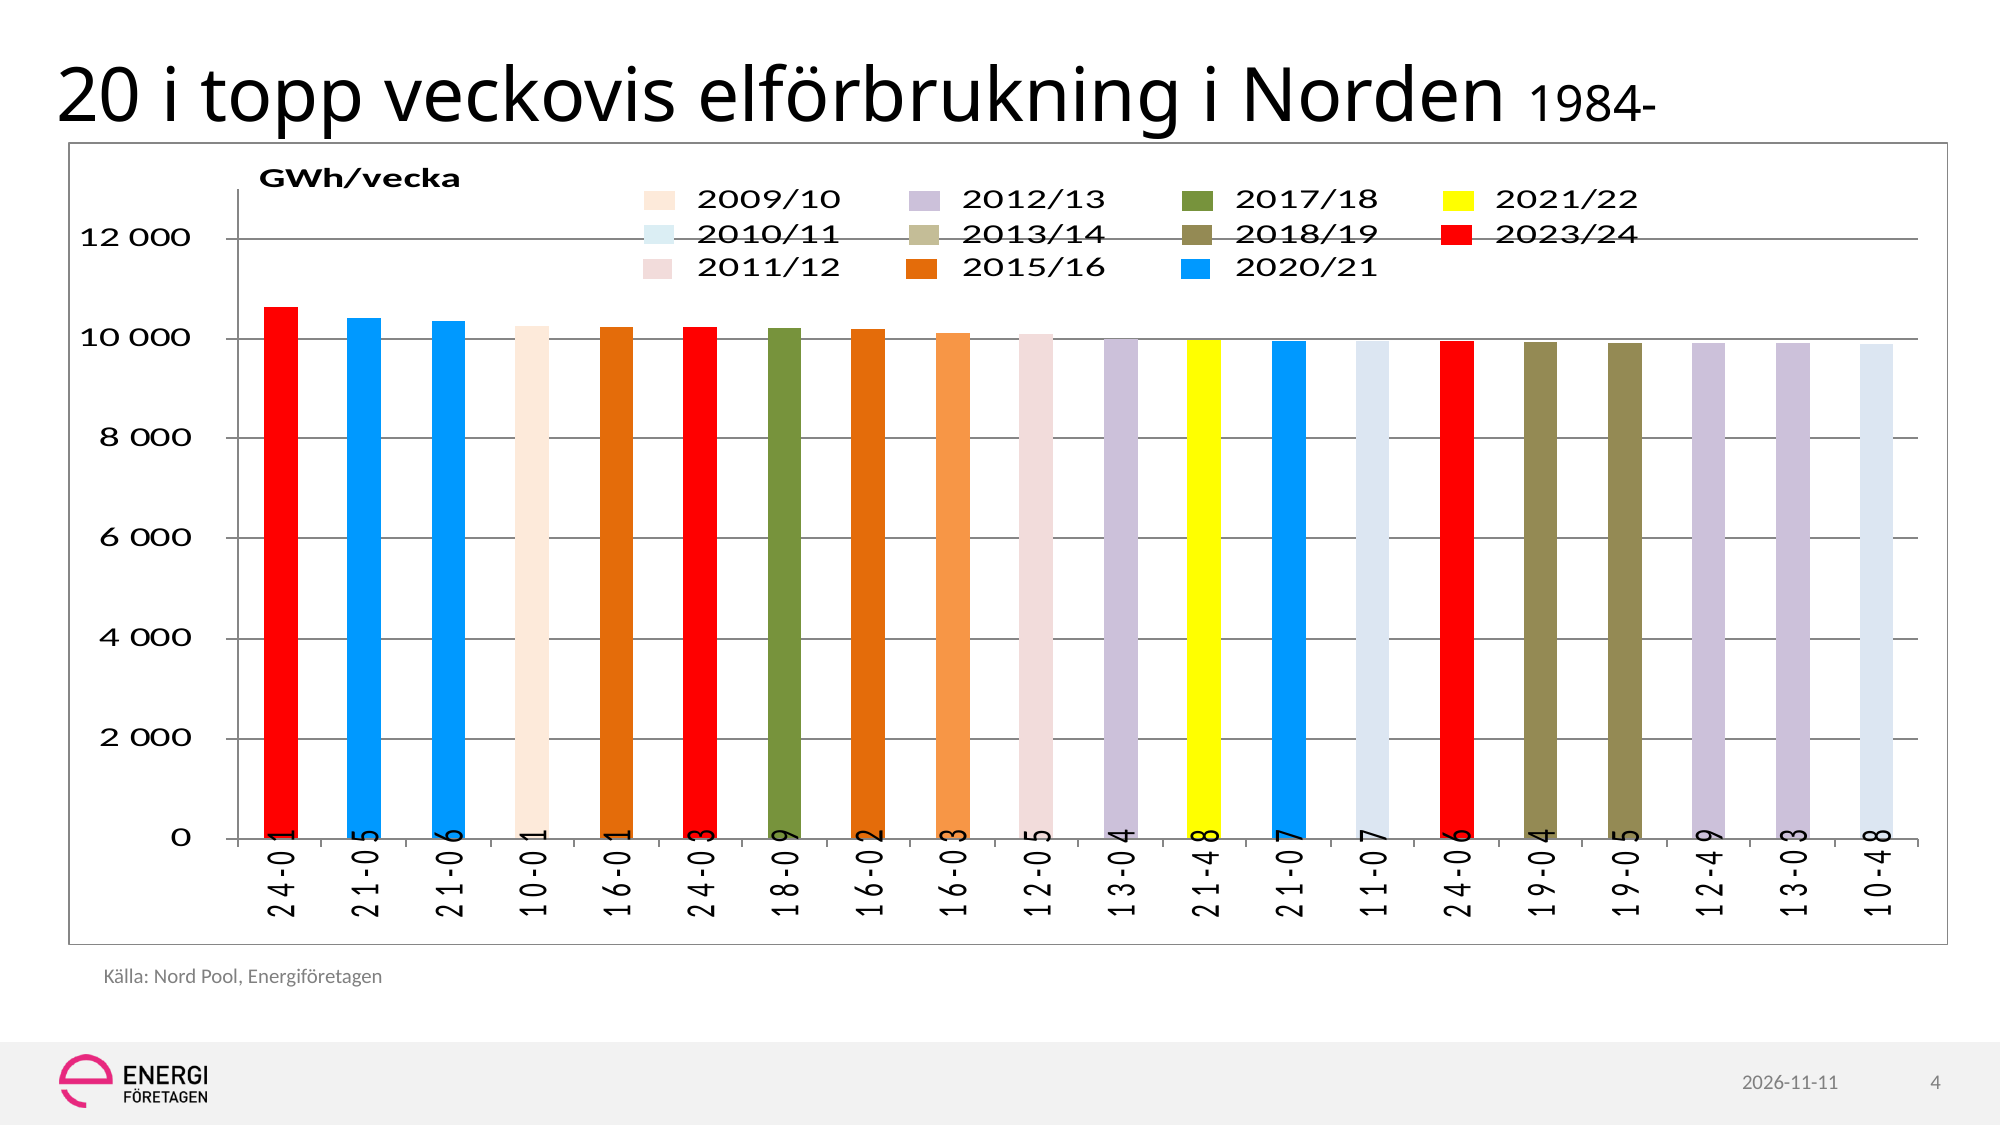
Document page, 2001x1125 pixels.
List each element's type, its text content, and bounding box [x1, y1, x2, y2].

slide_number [1742, 1068, 1854, 1099]
picture [56, 135, 1958, 953]
slide_number 4 [1882, 1068, 1941, 1099]
text_box Källa: Nord Pool, Energiföretagen [103, 964, 1229, 993]
picture [59, 1054, 207, 1108]
title 20 i topp veckovis elförbrukning i Norden 1984- [55, 23, 1900, 136]
